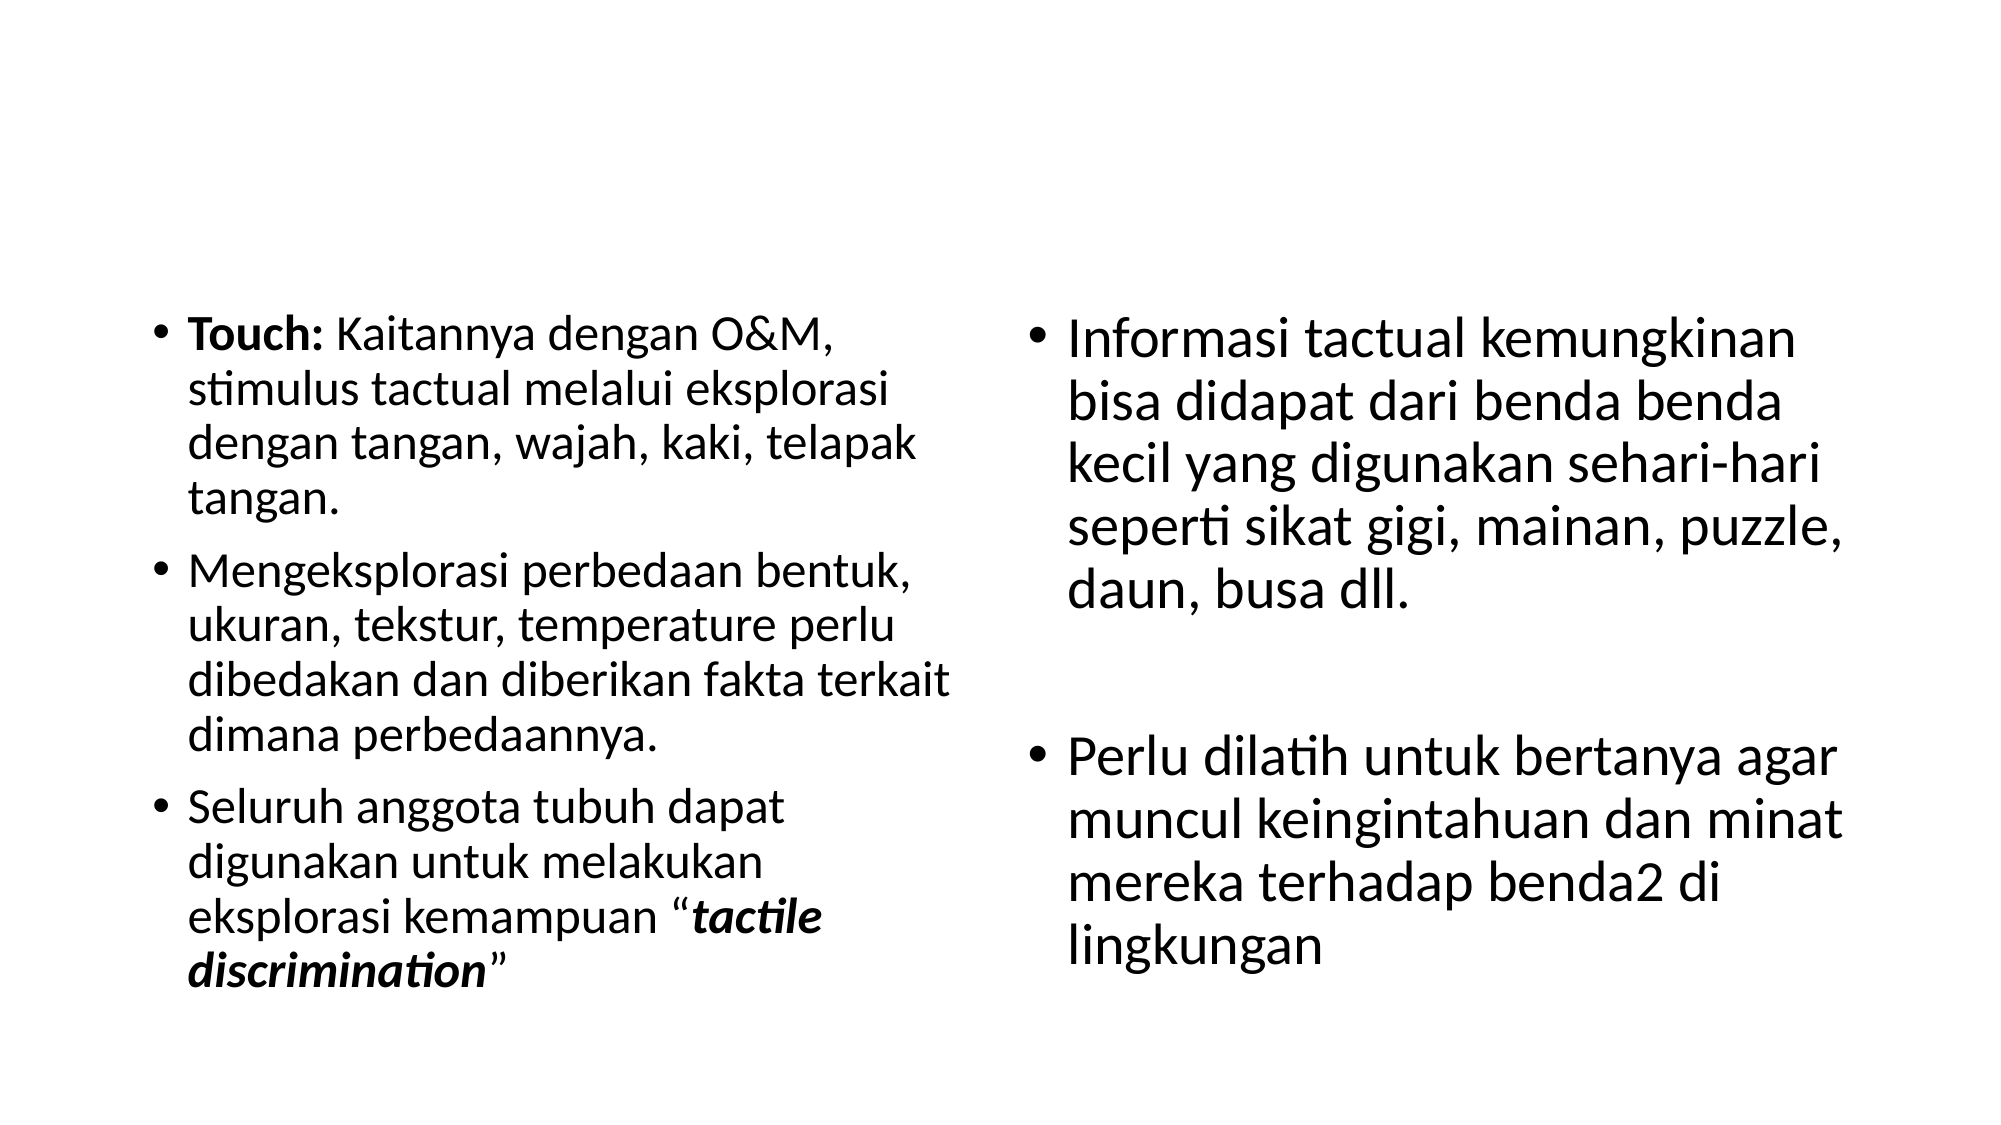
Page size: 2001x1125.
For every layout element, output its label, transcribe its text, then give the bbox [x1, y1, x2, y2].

list Touch: Kaitannya dengan O&M, stimulus tactual melalui eksplorasi dengan tangan, wajah, kaki, telapak tangan. Mengeksplorasi perbedaan bentuk, ukuran, tekstur, temperature perlu dibedakan dan diberikan fakta terkait dimana perbedaannya. Seluruh anggota tubuh dapat digunakan untuk melakukan eksplorasi kemampuan “tactile discrimination” [137, 299, 988, 1014]
list Informasi tactual kemungkinan bisa didapat dari benda benda kecil yang digunakan sehari-hari seperti sikat gigi, mainan, puzzle, daun, busa dll. Perlu dilatih untuk bertanya agar muncul keingintahuan dan minat mereka terhadap benda2 di lingkungan [1012, 299, 1863, 1014]
